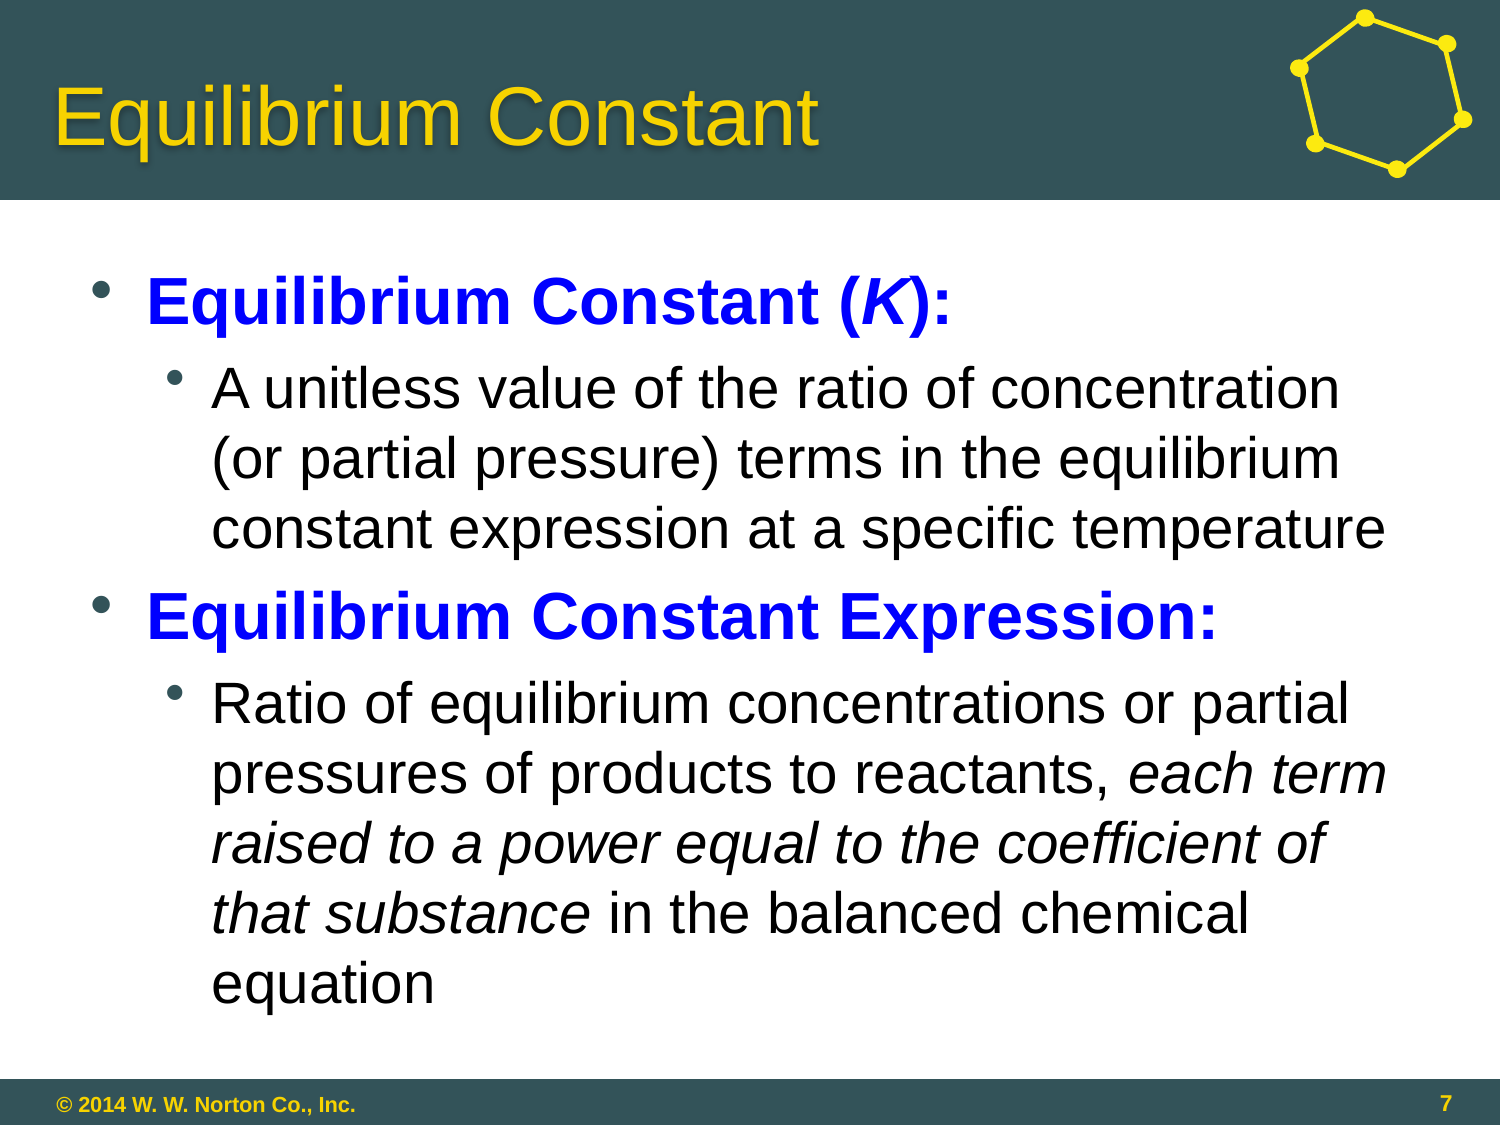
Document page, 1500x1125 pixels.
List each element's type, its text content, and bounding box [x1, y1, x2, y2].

list Equilibrium Constant (K): A unitless value of the ratio of concentration (or partial pressure) terms in the equilibrium constant expression at a specific temperature Equilibrium Constant Expression: Ratio of equilibrium concentrations or partial pressures of products to reactants, each term raised to a power equal to the coefficient of that substance in the balanced chemical equation [74, 249, 1426, 963]
title Equilibrium Constant [37, 37, 1313, 188]
slide_number 7 [1408, 1085, 1468, 1120]
